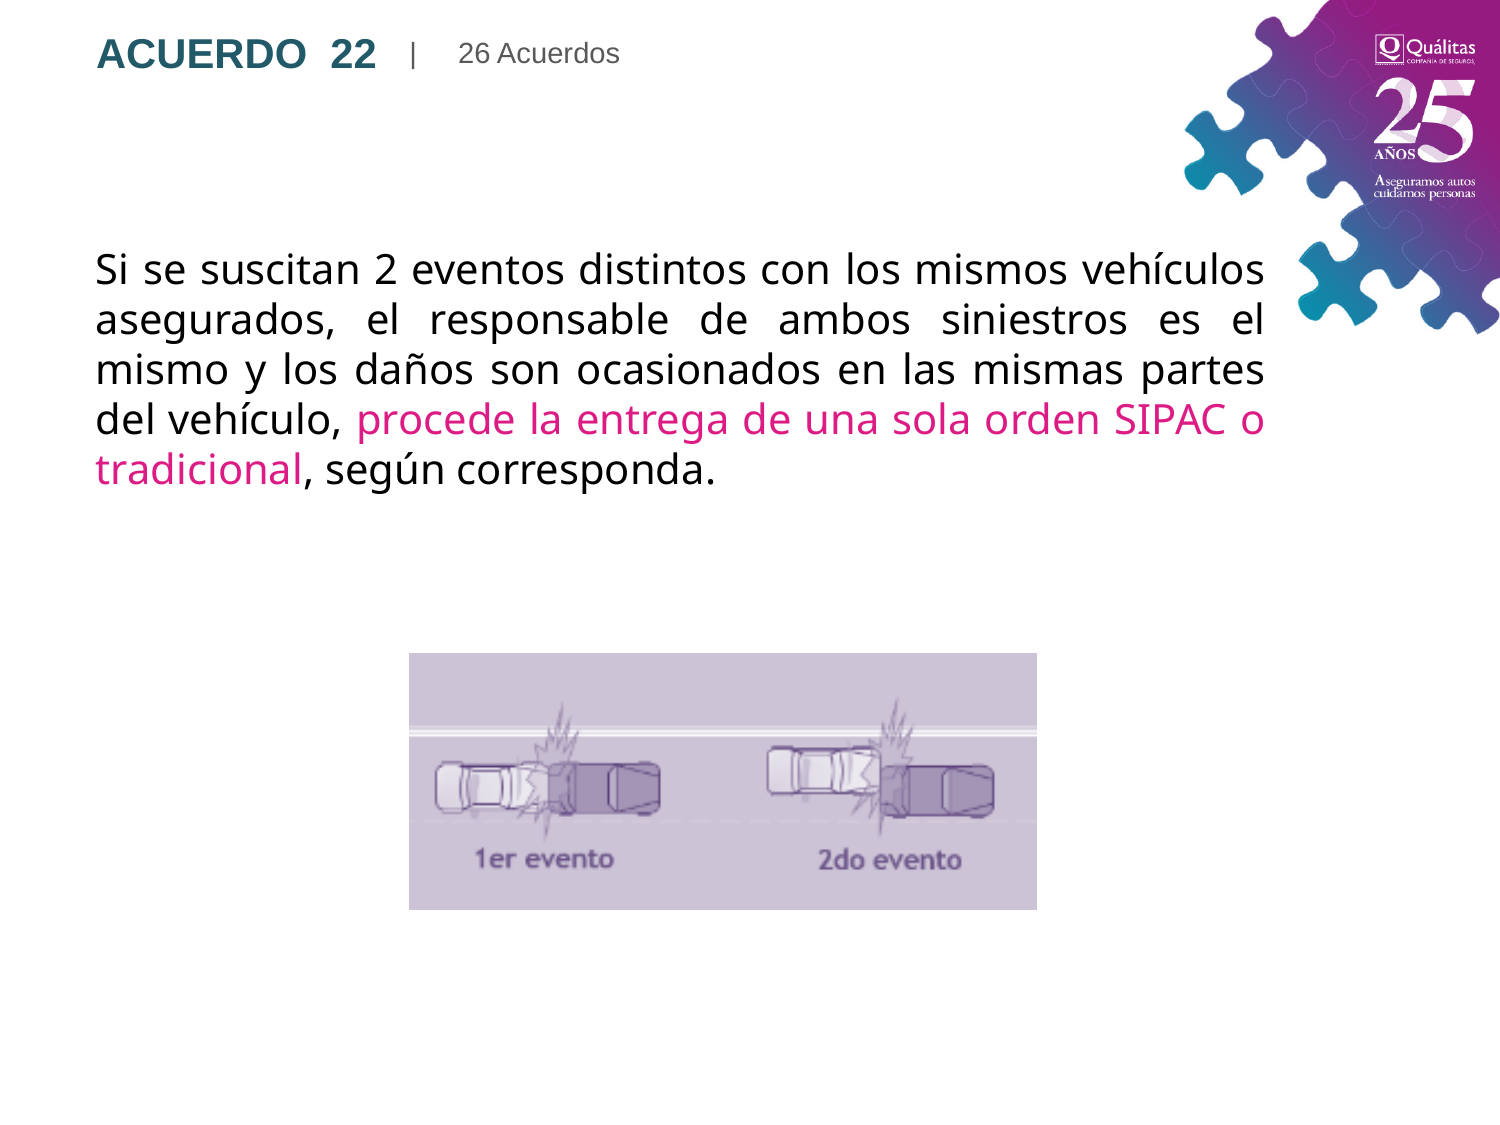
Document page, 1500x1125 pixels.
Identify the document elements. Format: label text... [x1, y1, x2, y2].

text_box Si se suscitan 2 eventos distintos con los mismos vehículos asegurados, el responsable de ambos siniestros es el mismo y los daños son ocasionados en las mismas partes del vehículo, procede la entrega de una sola orden SIPAC o tradicional, según corresponda. [81, 235, 1281, 501]
picture [0, 0, 1500, 1125]
text_box ACUERDO 22 [81, 40, 394, 63]
text_box | 26 Acuerdos [394, 20, 1137, 85]
